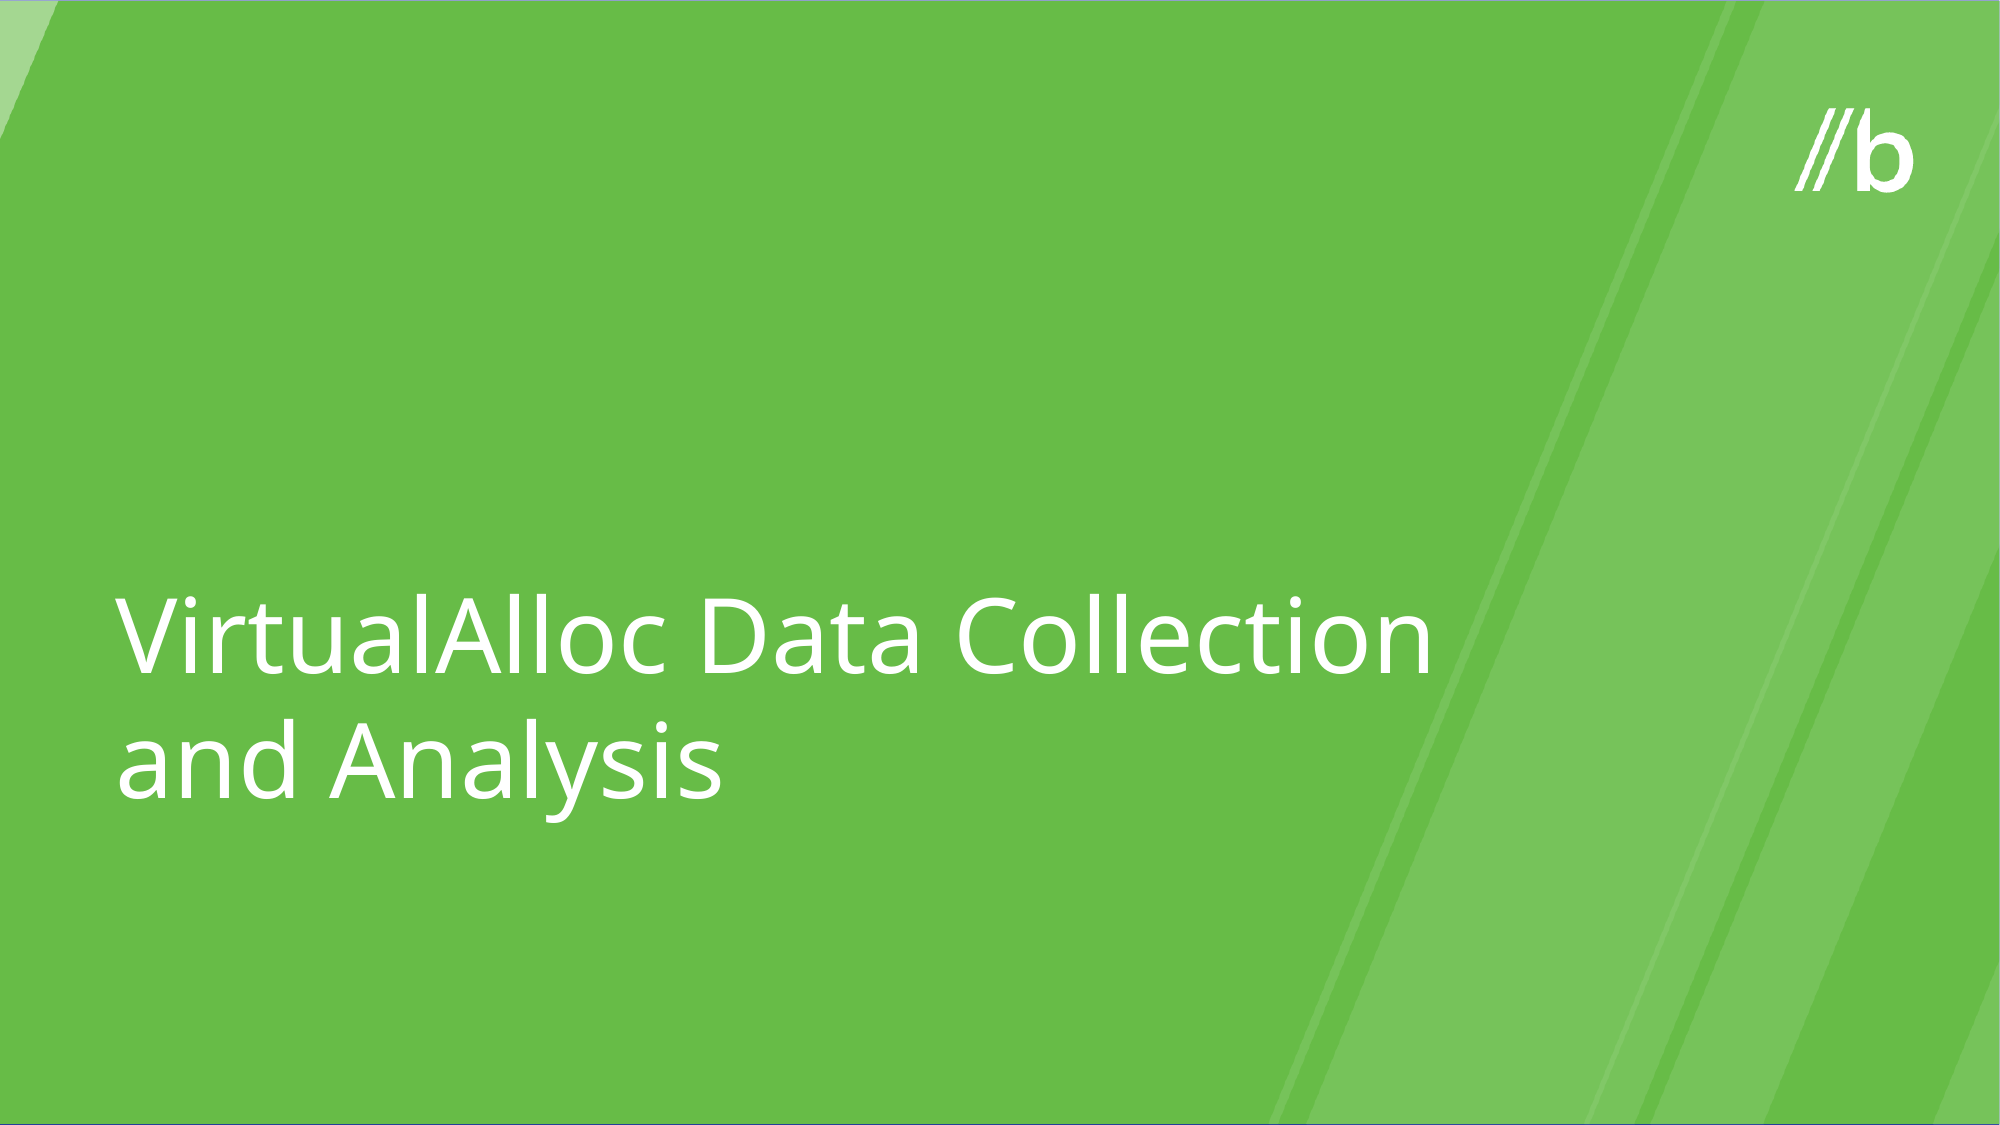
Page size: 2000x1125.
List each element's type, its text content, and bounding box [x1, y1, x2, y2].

text_box VirtualAlloc Data Collection and Analysis [100, 562, 1912, 828]
picture [0, 0, 2000, 1125]
